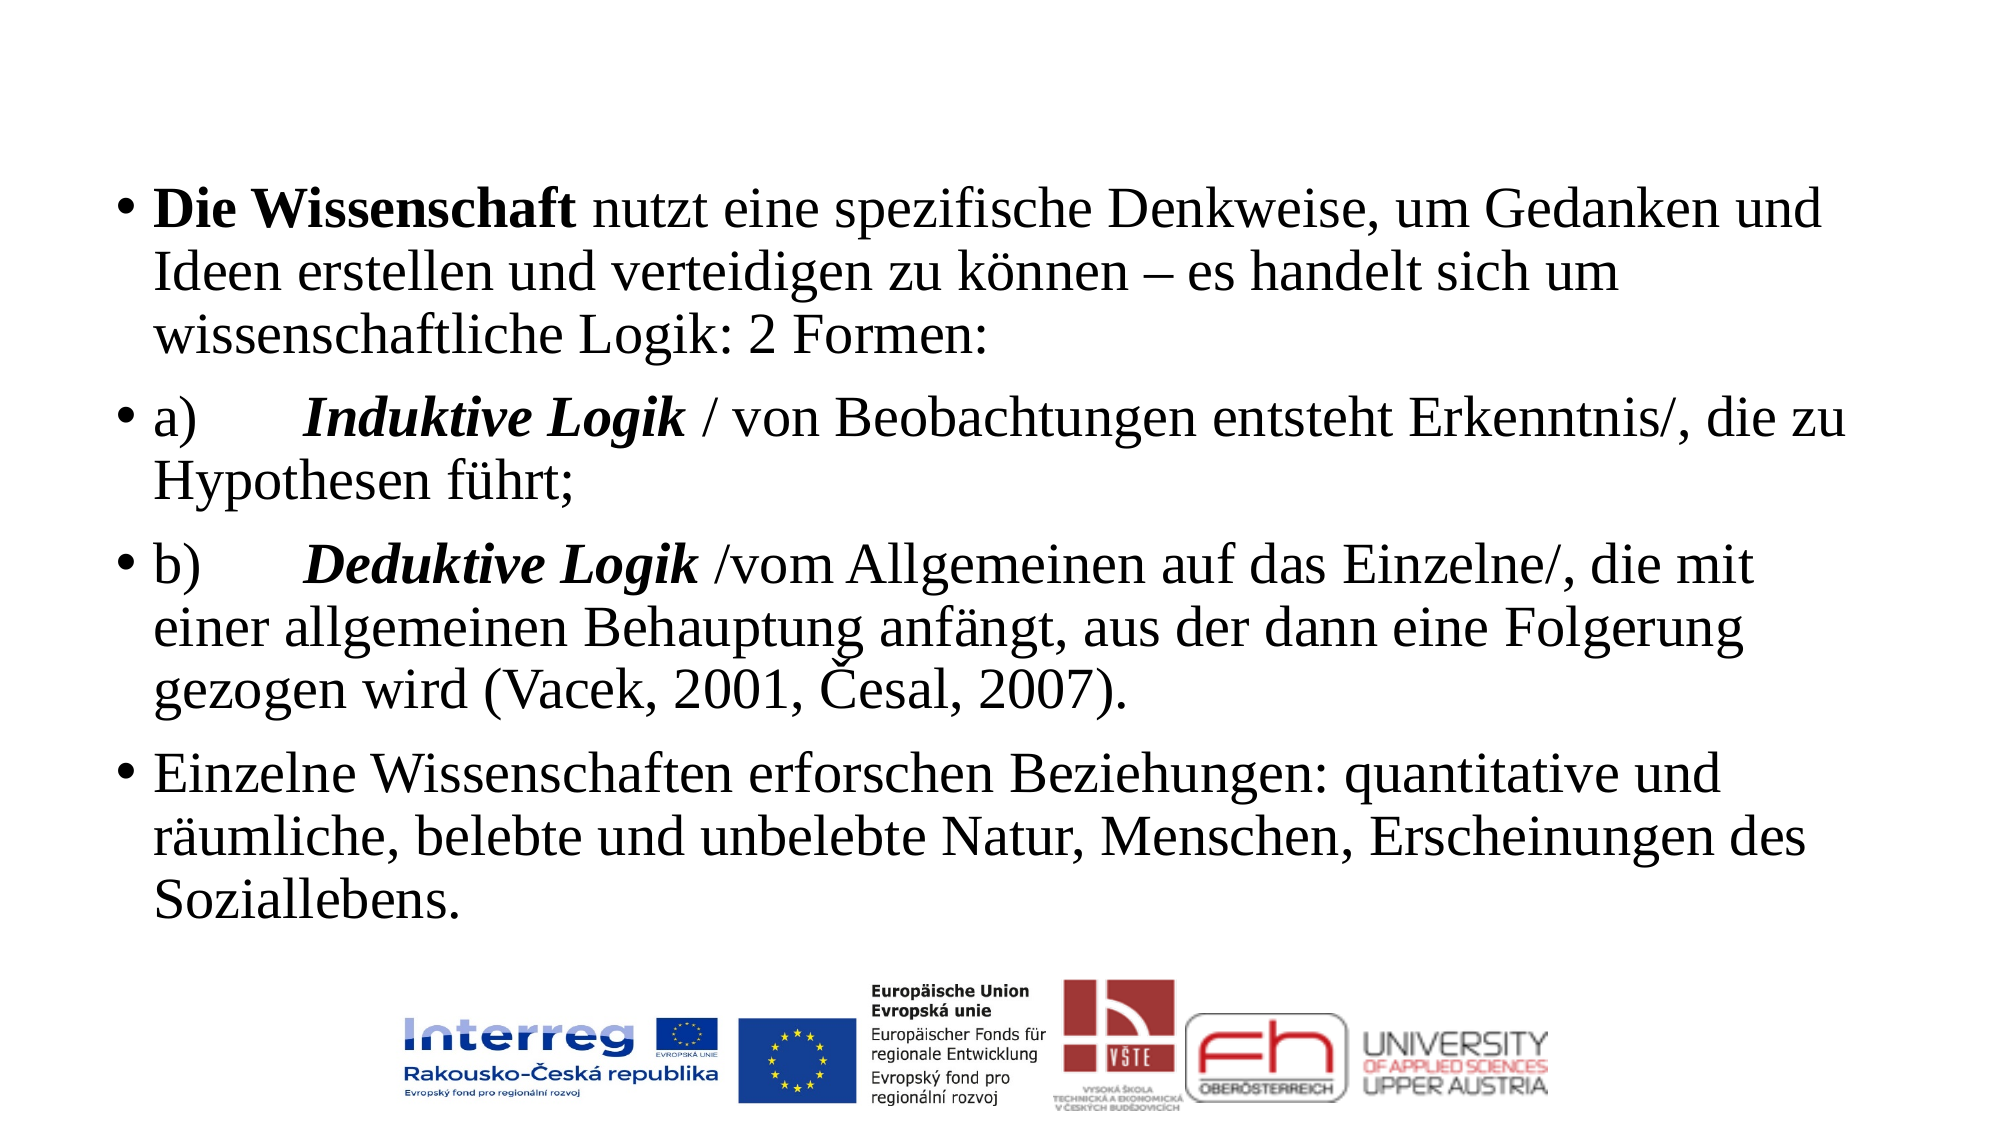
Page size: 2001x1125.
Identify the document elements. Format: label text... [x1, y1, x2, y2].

picture [1053, 979, 1184, 1111]
list Die Wissenschaft nutzt eine spezifische Denkweise, um Gedanken und Ideen erstellen und verteidigen zu können – es handelt sich um wissenschaftliche Logik: 2 Formen: a) Induktive Logik / von Beobachtungen entsteht Erkenntnis/, die zu Hypothesen führt; b) Deduktive Logik /vom Allgemeinen auf das Einzelne/, die mit einer allgemeinen Behauptung anfängt, aus der dann eine Folgerung gezogen wird (Vacek, 2001, Česal, 2007). Einzelne Wissenschaften erforschen Beziehungen: quantitative und räumliche, belebte und unbelebte Natur, Menschen, Erscheinungen des Soziallebens. [100, 169, 1863, 1014]
picture [1185, 1013, 1548, 1103]
picture [374, 984, 1046, 1125]
